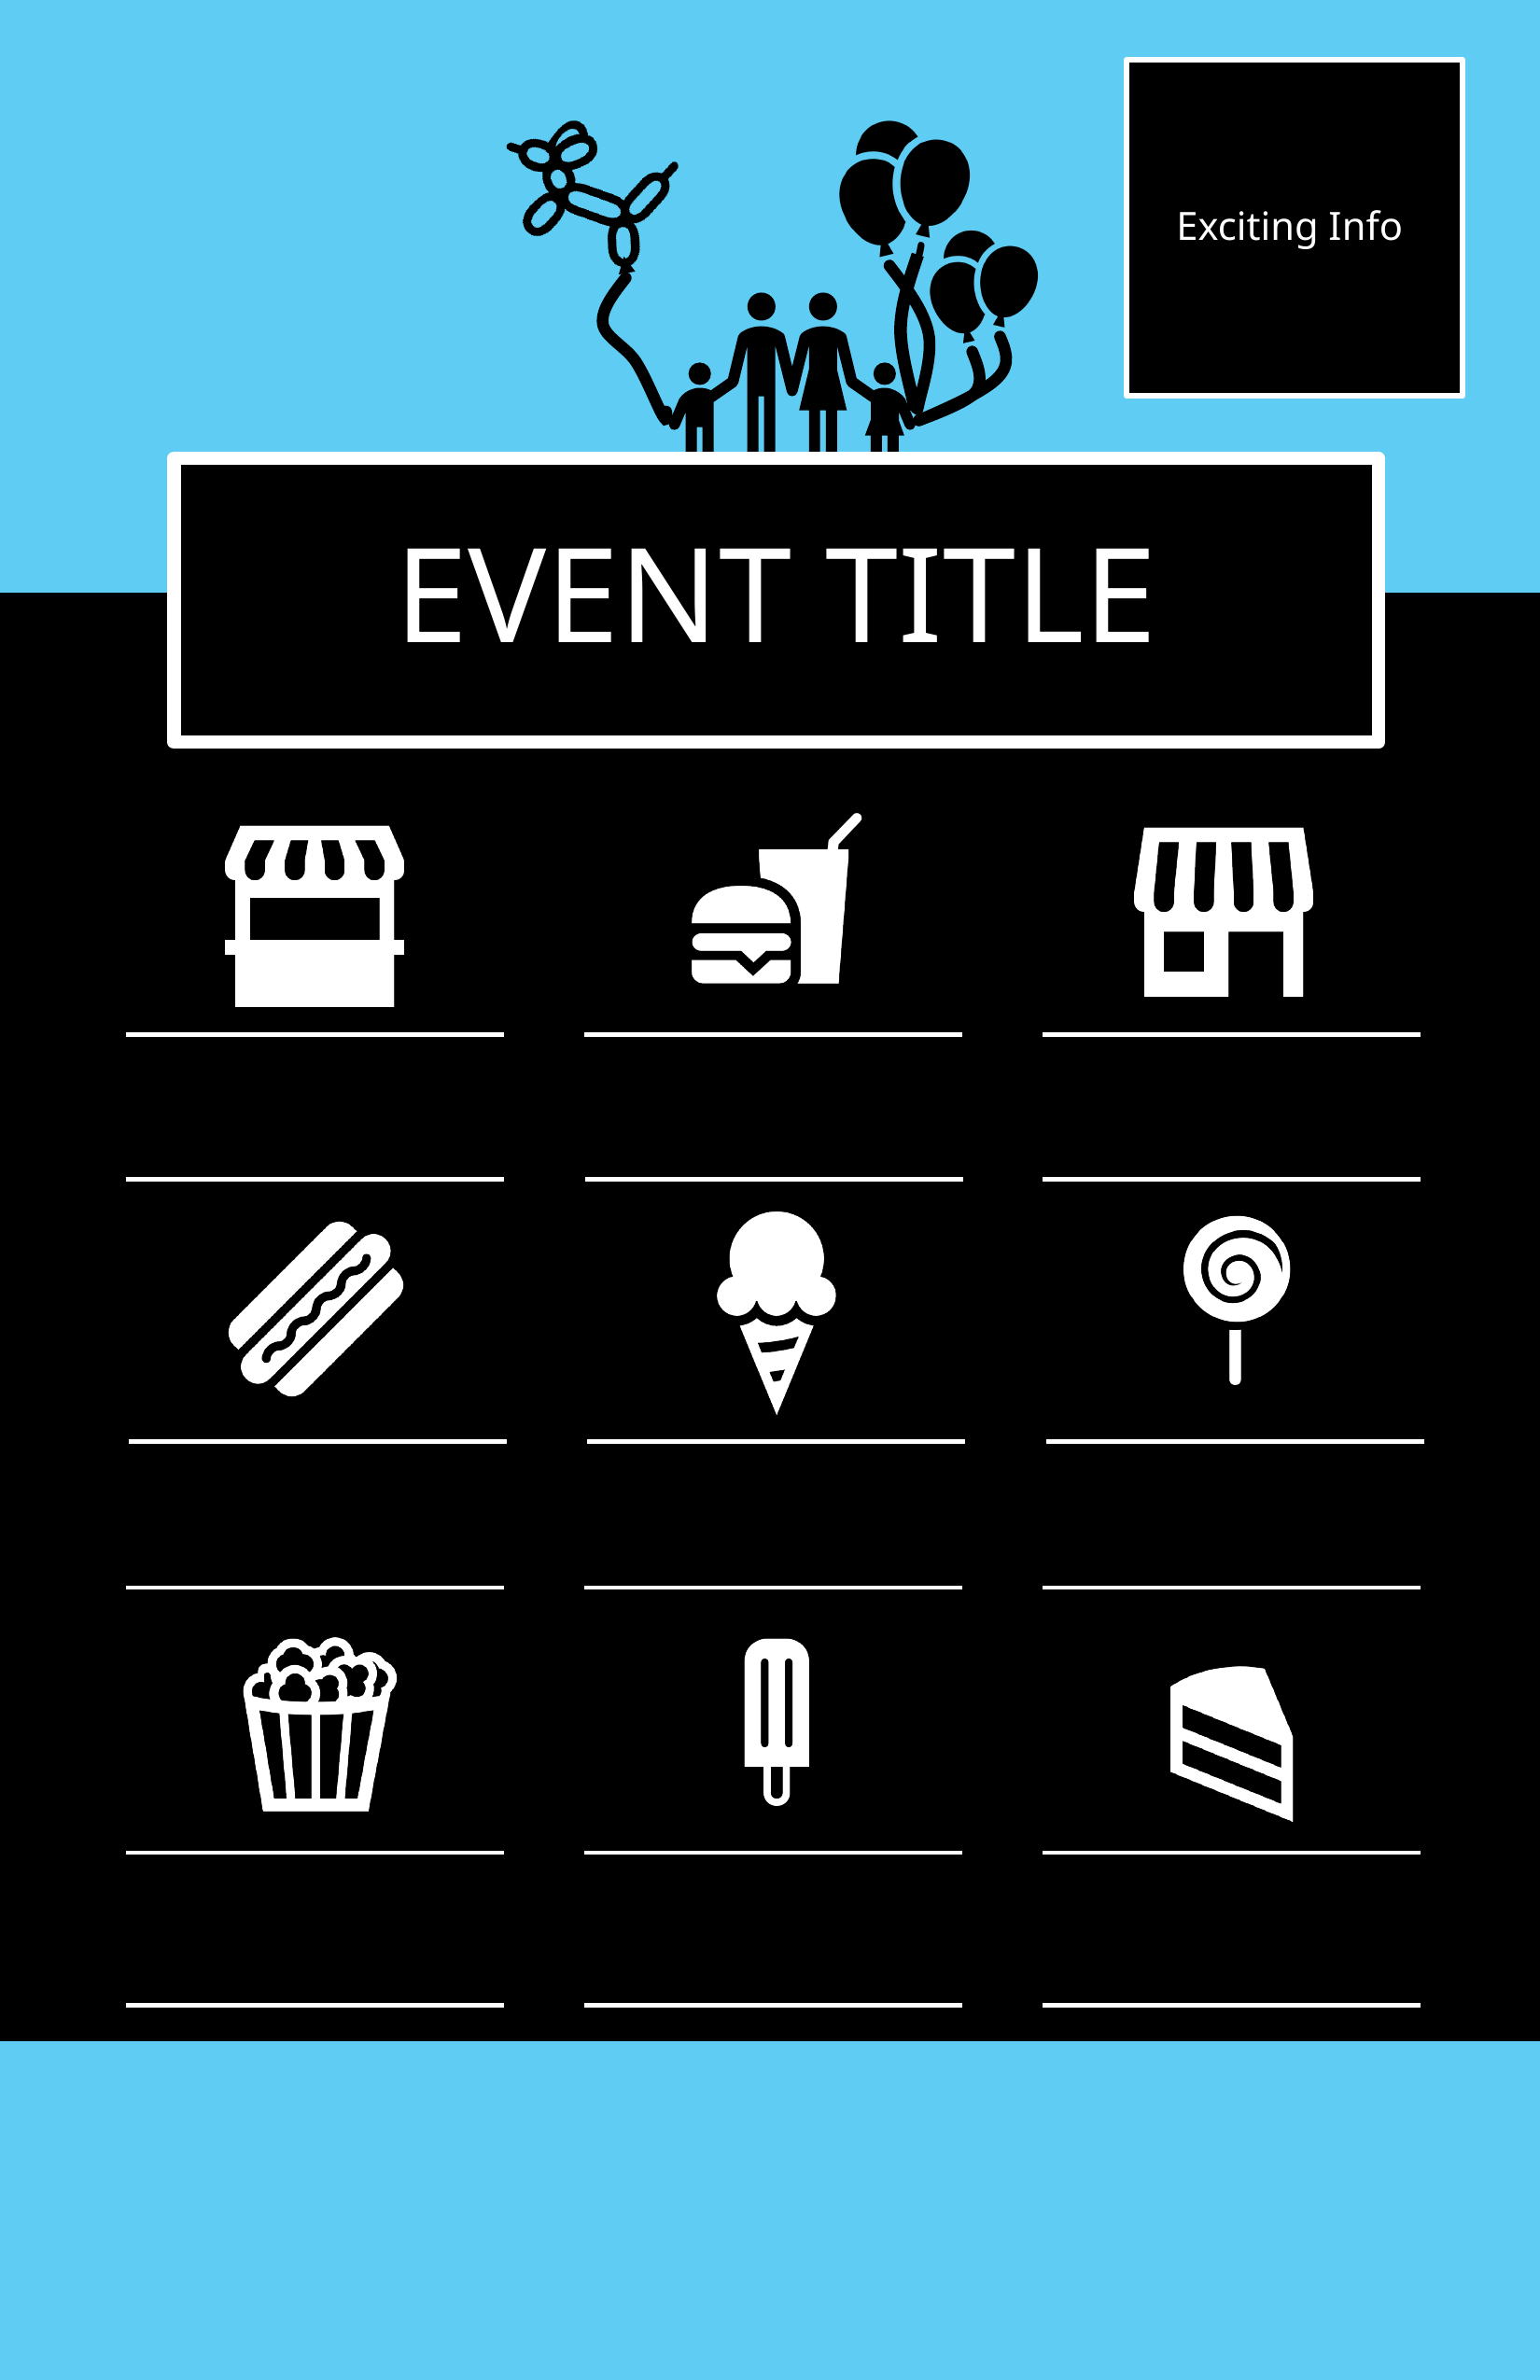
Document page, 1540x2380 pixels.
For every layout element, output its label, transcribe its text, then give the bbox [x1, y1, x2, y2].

picture [1104, 792, 1343, 1031]
list Exciting Info [1124, 57, 1465, 399]
picture [1145, 1209, 1328, 1392]
picture [210, 1203, 421, 1414]
picture [657, 1194, 896, 1433]
picture [1133, 1645, 1330, 1842]
title EVENT TITLE [167, 452, 1385, 749]
picture [456, 60, 714, 318]
picture [818, 107, 1056, 364]
picture [210, 1619, 421, 1830]
picture [685, 1631, 868, 1813]
picture [912, 310, 923, 364]
picture [657, 778, 896, 1017]
picture [195, 798, 434, 1037]
